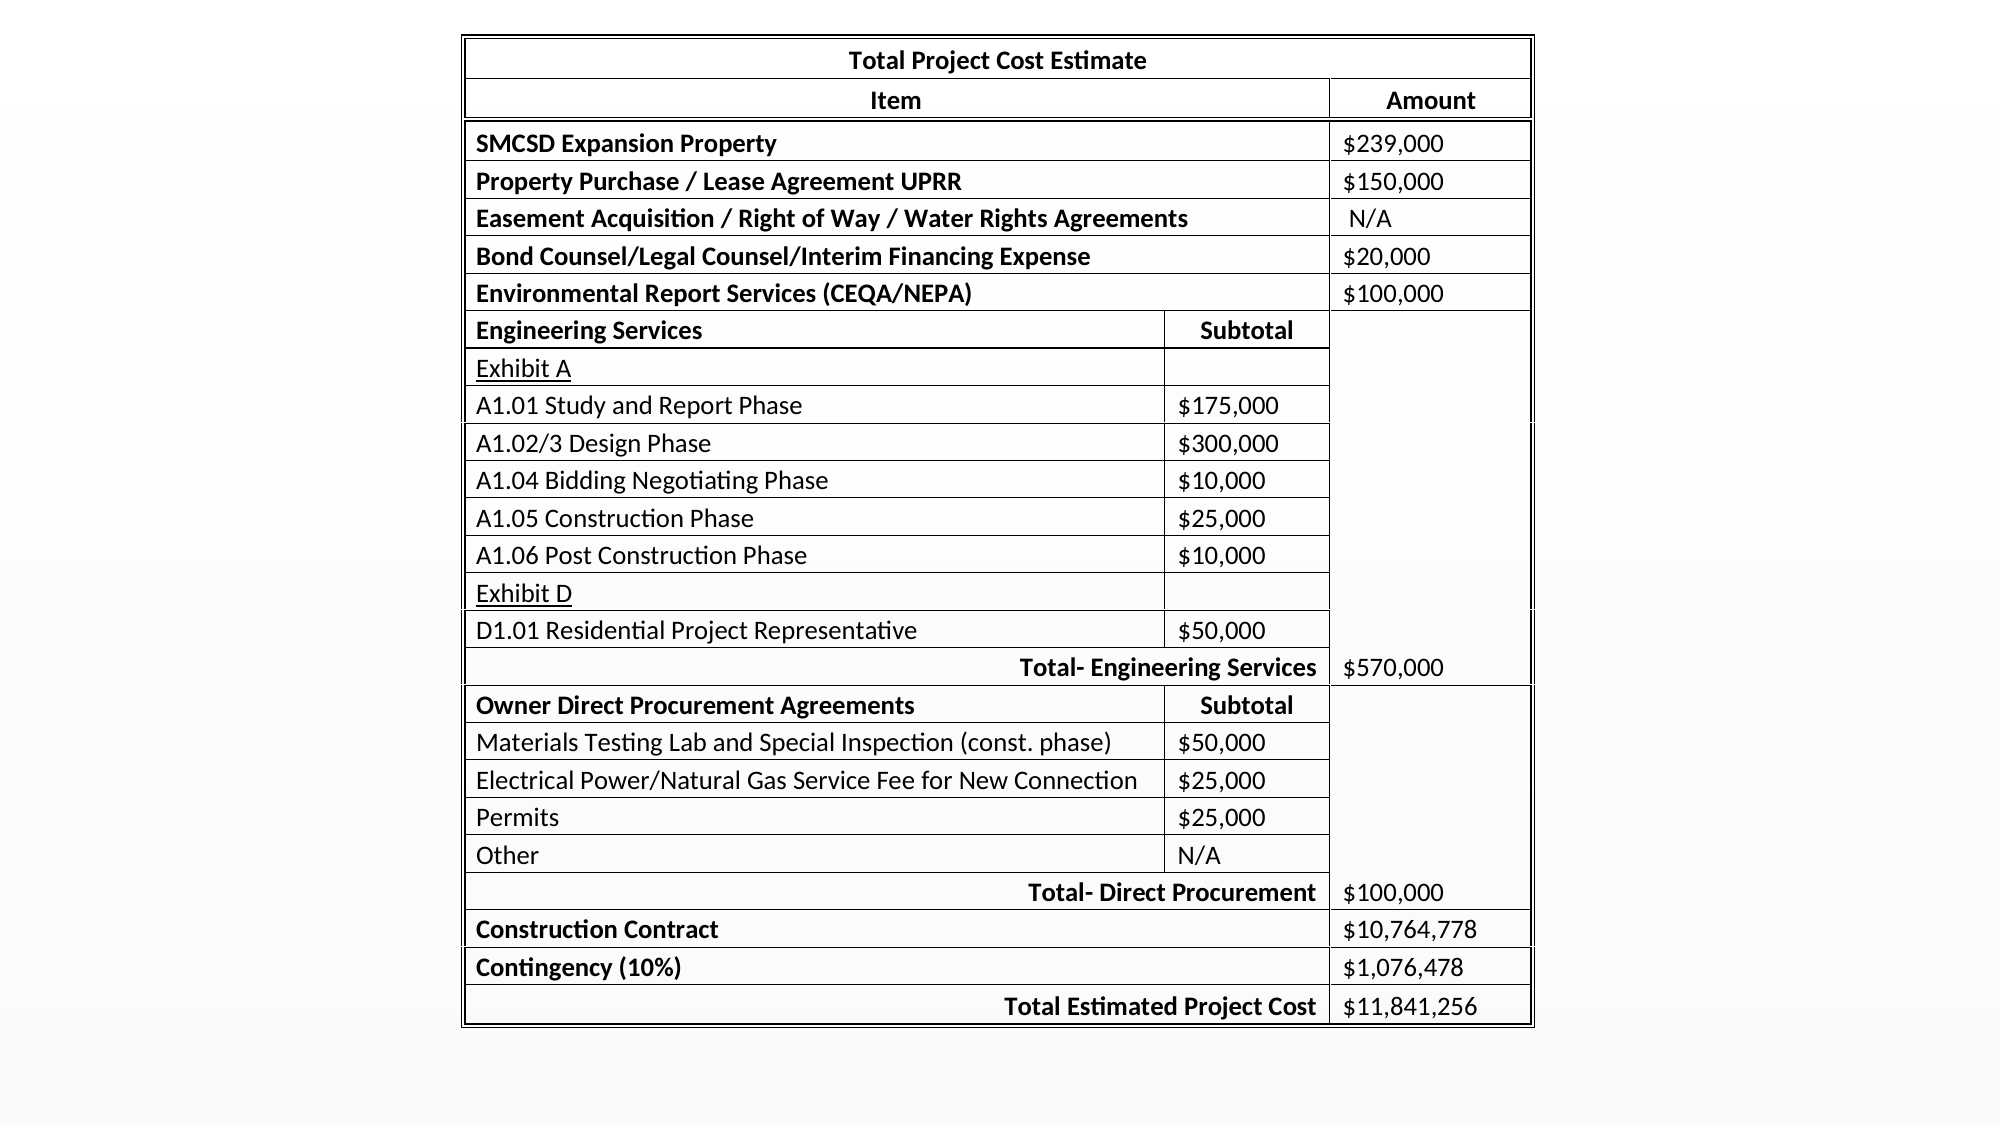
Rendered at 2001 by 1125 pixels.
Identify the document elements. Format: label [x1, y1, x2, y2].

picture [431, 34, 1563, 1096]
